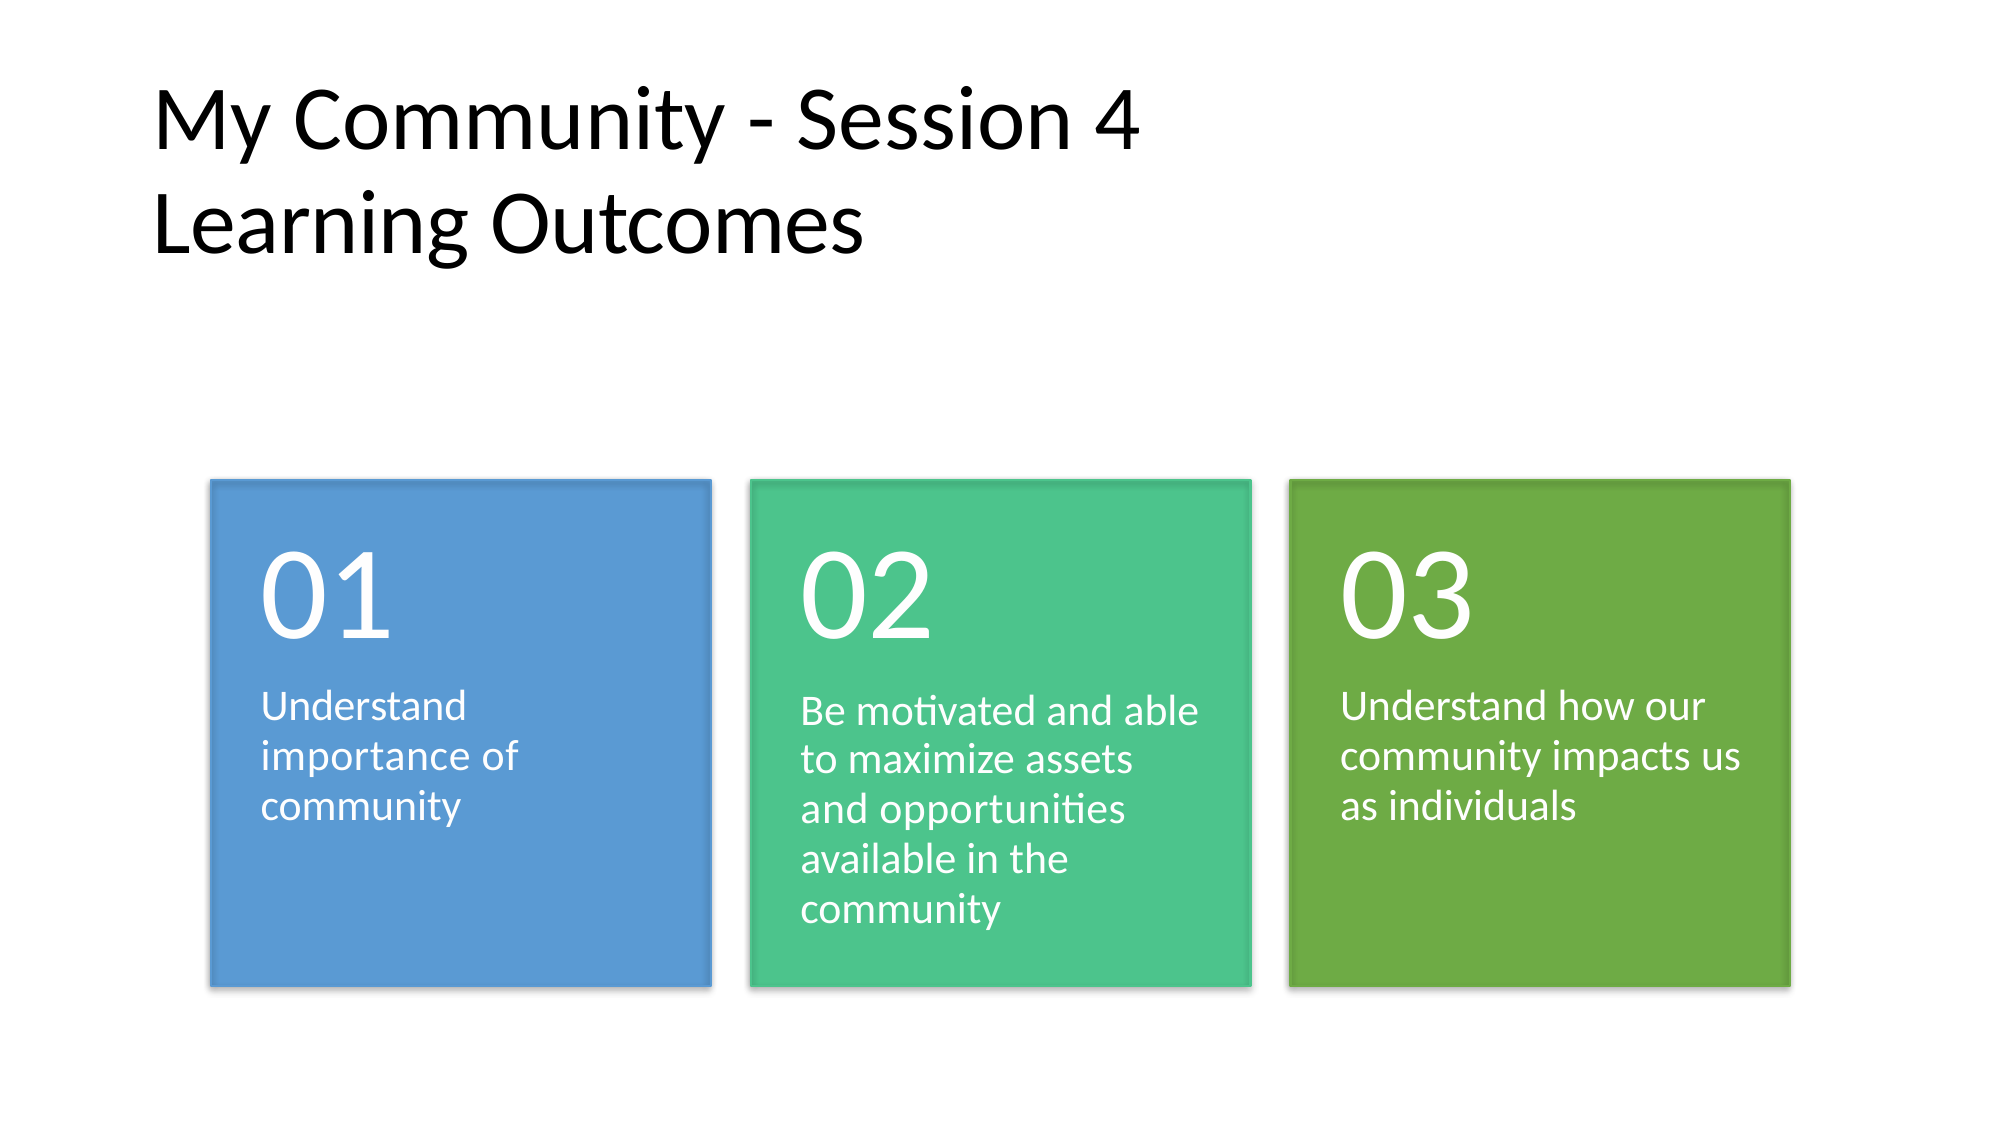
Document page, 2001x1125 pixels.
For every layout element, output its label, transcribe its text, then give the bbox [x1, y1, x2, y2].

text_box 03 Understand how our community impacts us as individuals [1340, 505, 1753, 831]
text_box 02 Be motivated and able to maximize assets and opportunities available in the community [800, 505, 1202, 934]
text_box [749, 478, 1253, 988]
text_box 01 Understand importance of community [260, 505, 524, 831]
text_box My Community - Session 4 Learning Outcomes [152, 65, 1153, 275]
text_box [1288, 478, 1792, 988]
text_box [209, 478, 713, 988]
